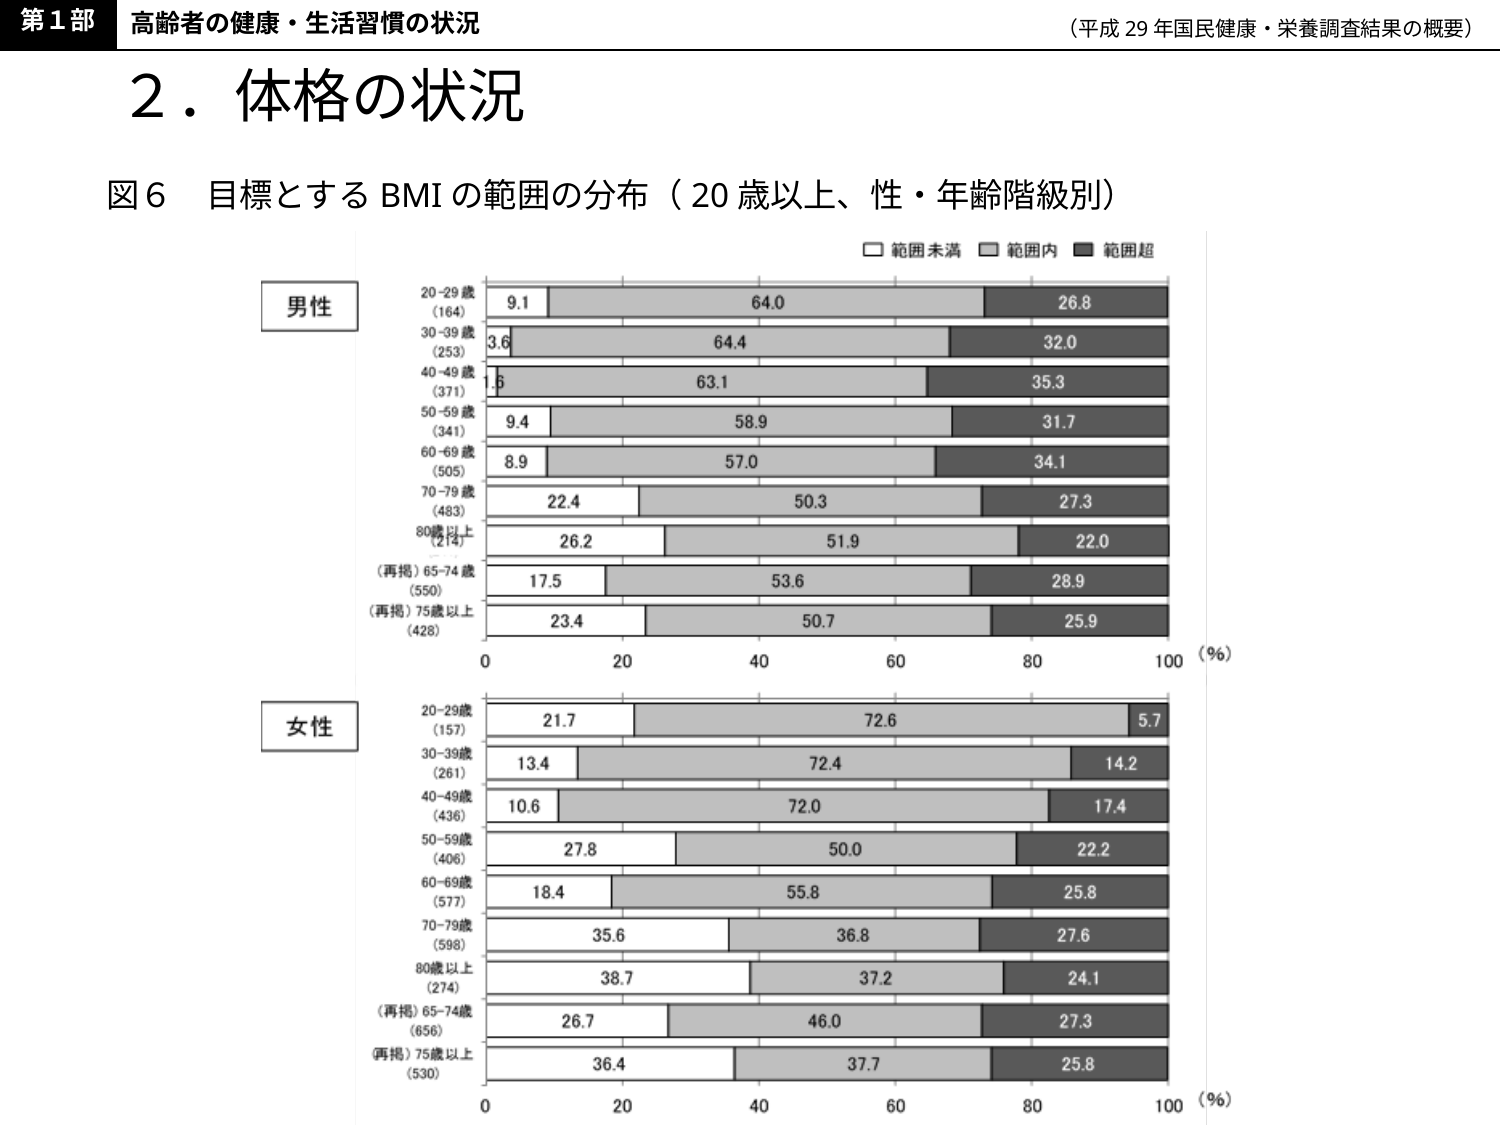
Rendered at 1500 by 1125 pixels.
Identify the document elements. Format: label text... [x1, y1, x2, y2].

list 図６ 目標とするBMIの範囲の分布（20歳以上、性・年齢階級別） [91, 162, 1386, 232]
list 高齢者の健康・生活習慣の状況 [115, 0, 986, 50]
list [261, 231, 1260, 1125]
title ２．体格の状況 [103, 59, 1397, 174]
list 第１部 [0, 0, 116, 47]
